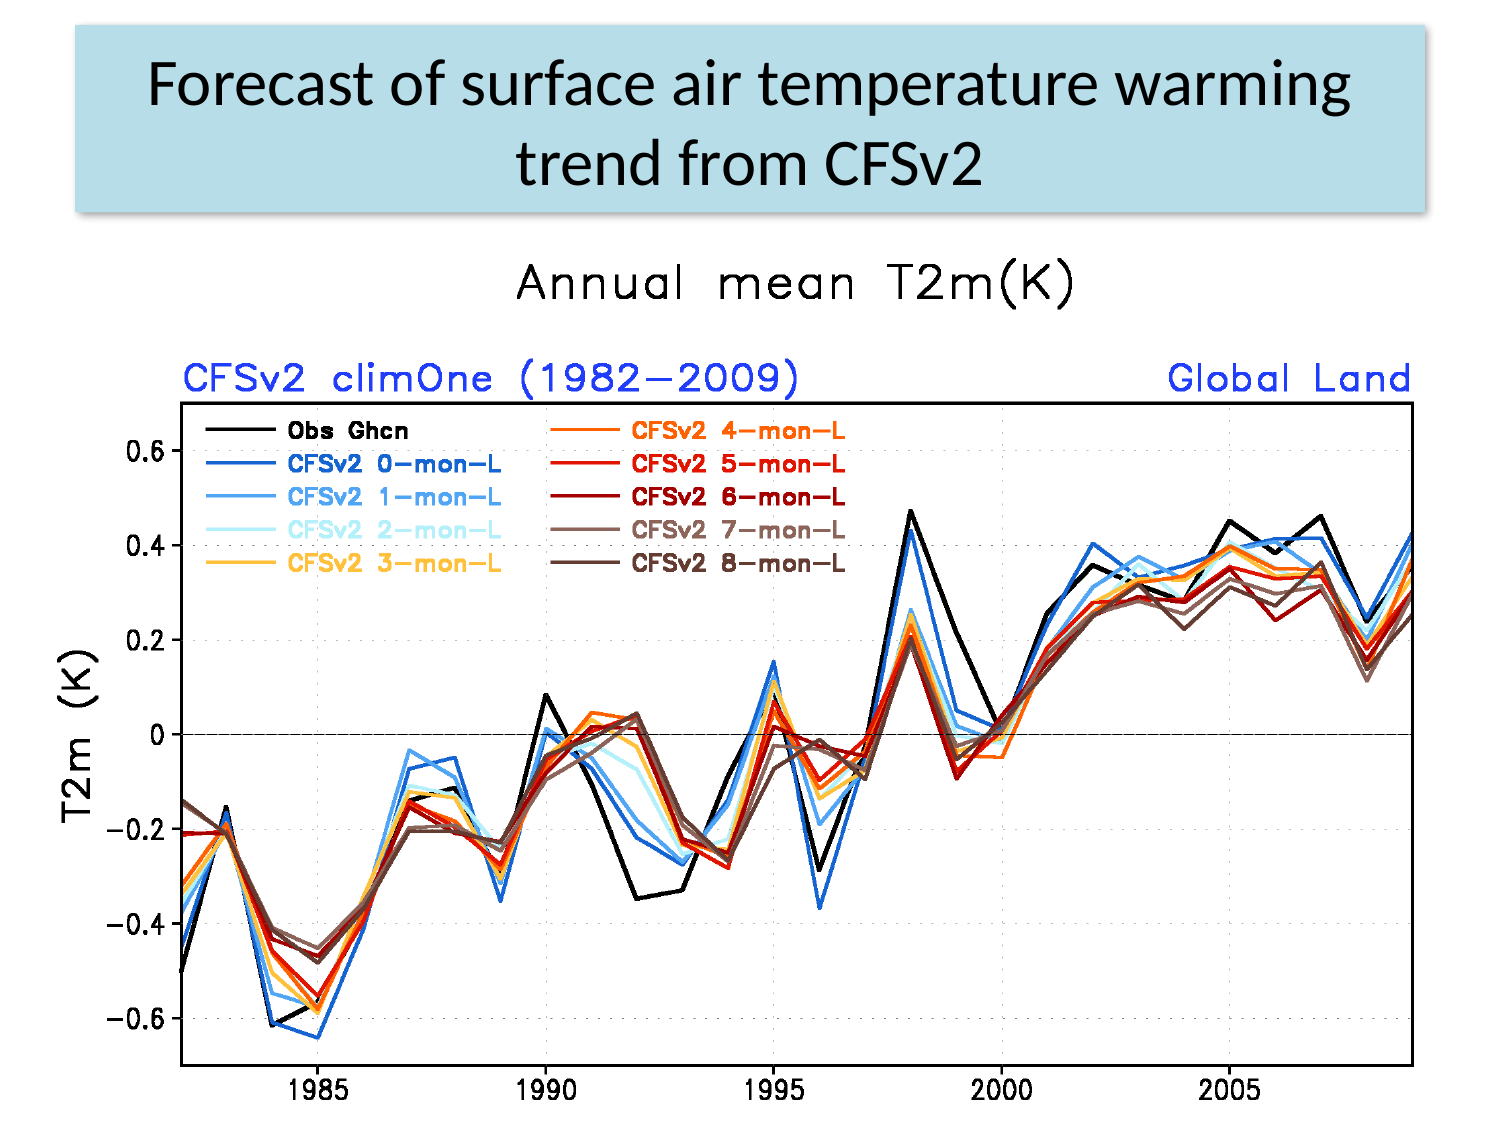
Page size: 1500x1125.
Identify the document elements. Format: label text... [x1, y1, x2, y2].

picture [21, 249, 1479, 1121]
title Forecast of surface air temperature warming trend from CFSv2 [75, 24, 1425, 213]
